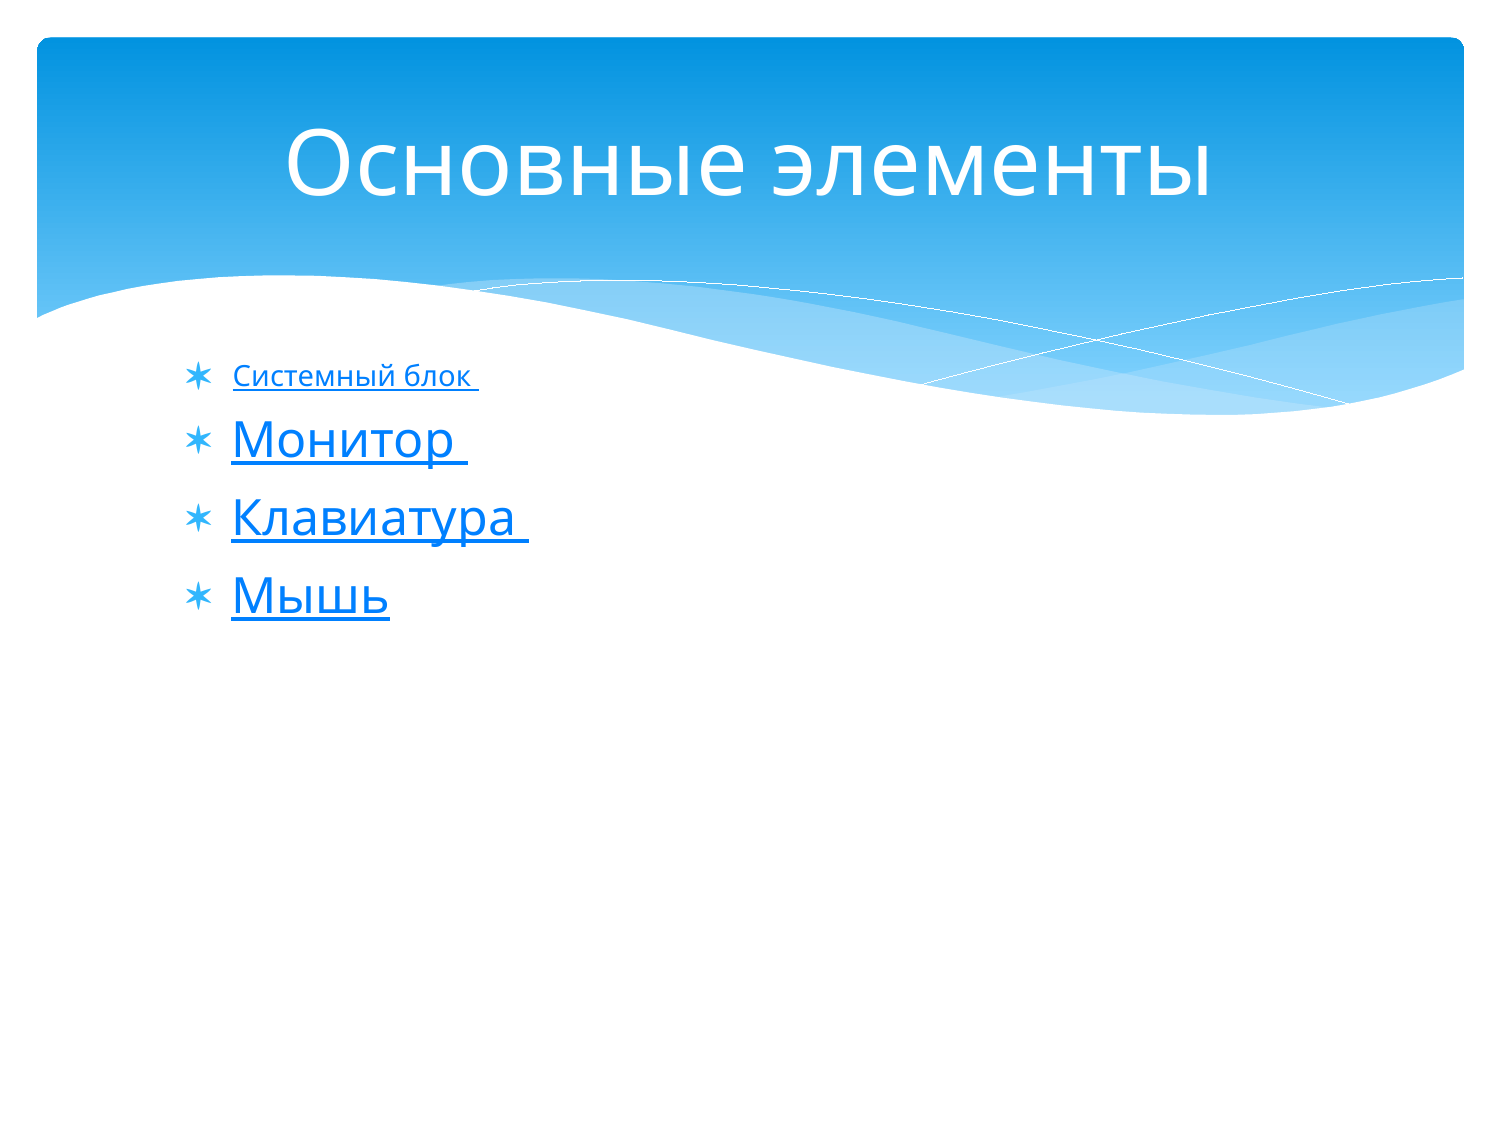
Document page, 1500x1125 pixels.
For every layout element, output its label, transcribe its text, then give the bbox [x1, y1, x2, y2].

list Системный блок Монитор Клавиатура Мышь [171, 349, 1397, 999]
title Основные элементы [75, 55, 1425, 261]
